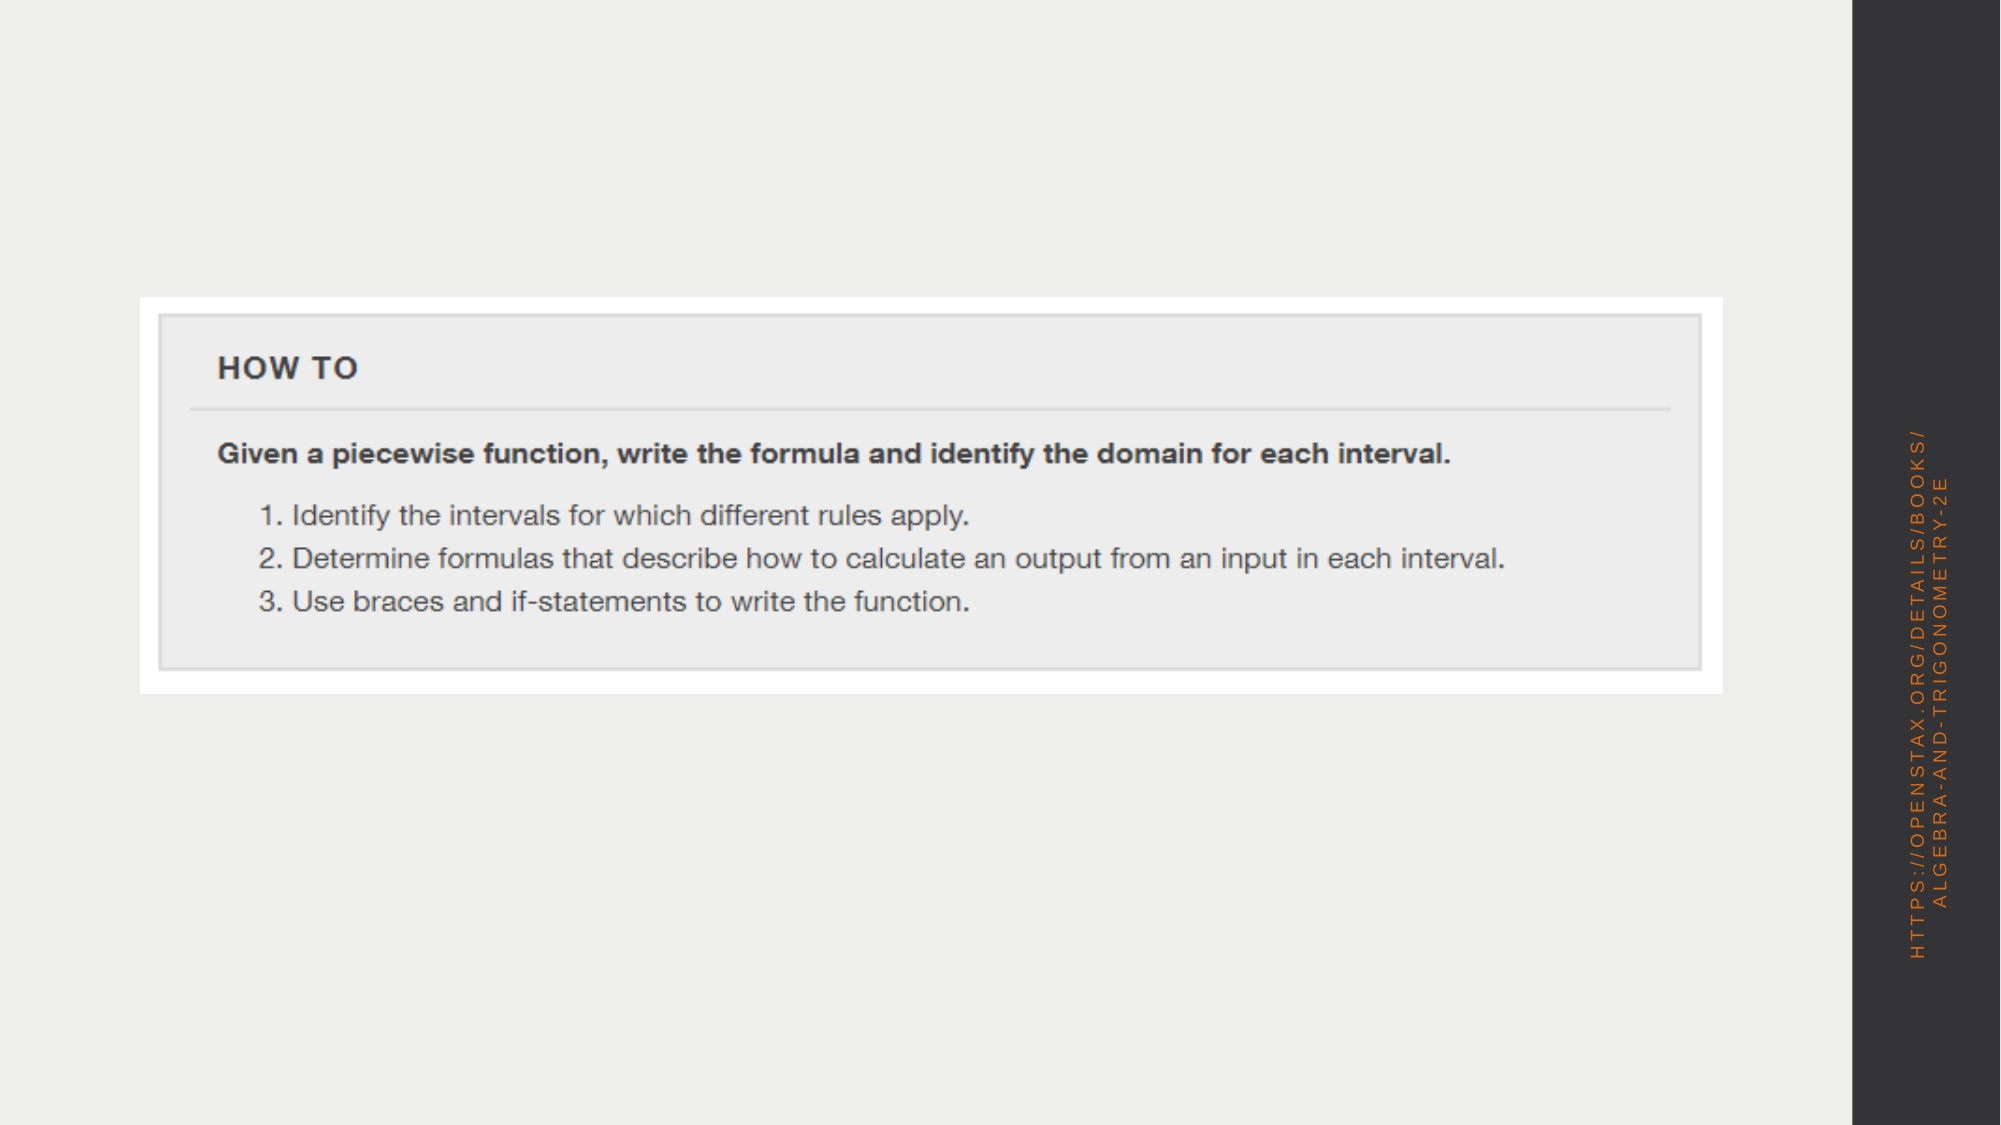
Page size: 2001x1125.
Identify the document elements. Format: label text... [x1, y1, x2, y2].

footer https://openstax.org/details/books/algebra-and-trigonometry-2e [1897, 400, 1958, 988]
picture [140, 297, 1723, 694]
